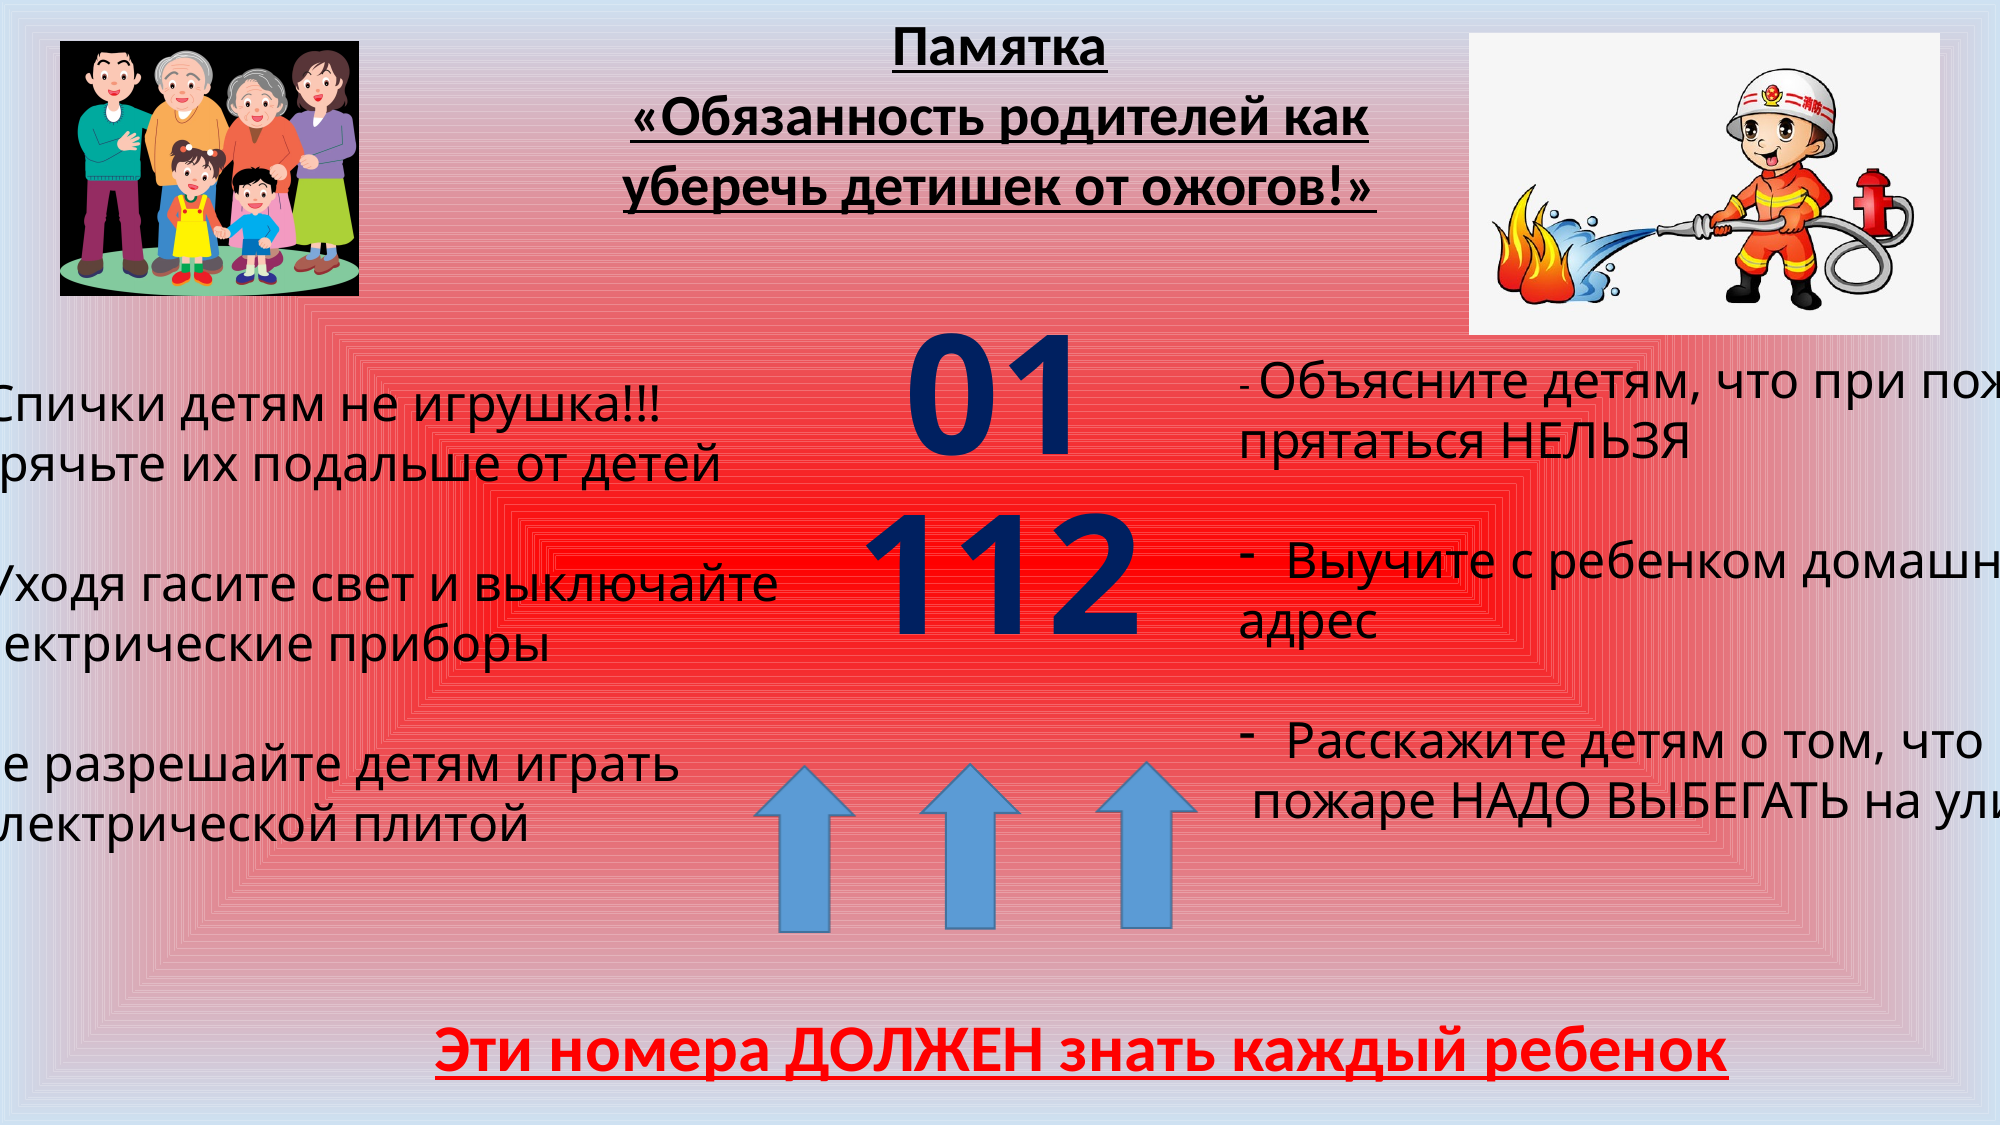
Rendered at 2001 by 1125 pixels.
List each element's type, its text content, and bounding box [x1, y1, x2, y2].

picture [59, 41, 359, 297]
text_box - Объясните детям, что при пожаре прятаться НЕЛЬЗЯ Выучите с ребенком домашний адрес Расскажите детям о том, что при пожаре НАДО ВЫБЕГАТЬ на улицу [1224, 340, 2000, 836]
text_box [918, 762, 1022, 930]
picture [1469, 33, 1940, 335]
text_box Эти номера ДОЛЖЕН знать каждый ребенок [420, 997, 1744, 1093]
picture [1094, 760, 1199, 929]
title 01 112 [249, 286, 1750, 678]
text_box Спички детям не игрушка!!! Спрячьте их подальше от детей Уходя гасите свет и выключайте электрические приборы - Не разрешайте детям играть с электрической плитой [0, 363, 796, 859]
picture [752, 764, 857, 933]
text_box Памятка «Обязанность родителей как уберечь детишек от ожогов!» [607, 0, 1393, 225]
